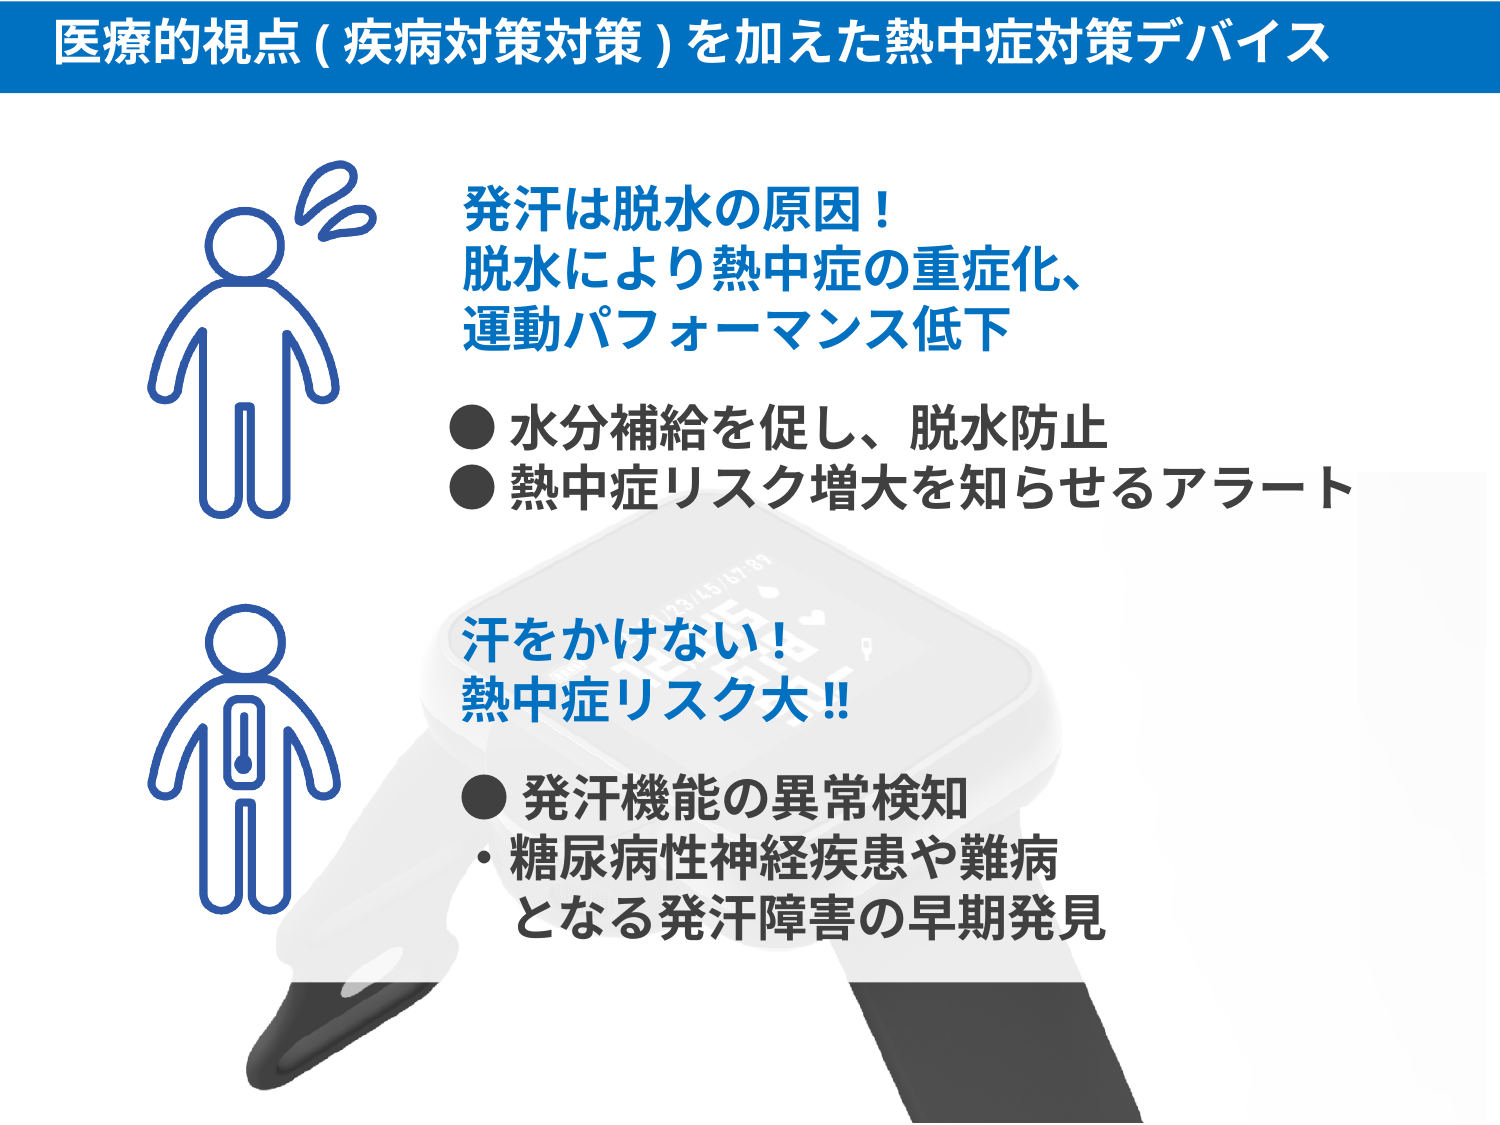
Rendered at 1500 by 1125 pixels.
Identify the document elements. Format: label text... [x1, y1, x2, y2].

picture [0, 160, 1486, 1123]
text_box 発汗は脱水の原因! 脱水により熱中症の重症化、 運動パフォーマンス低下 [448, 170, 1127, 365]
text_box [377, 170, 1360, 472]
text_box ●水分補給を促し、脱水防止 ●熱中症リスク増大を知らせるアラート [433, 388, 1409, 472]
text_box 医療的視点(疾病対策対策)を加えた熱中症対策デバイス [37, 9, 1359, 103]
text_box [0, 0, 1500, 94]
